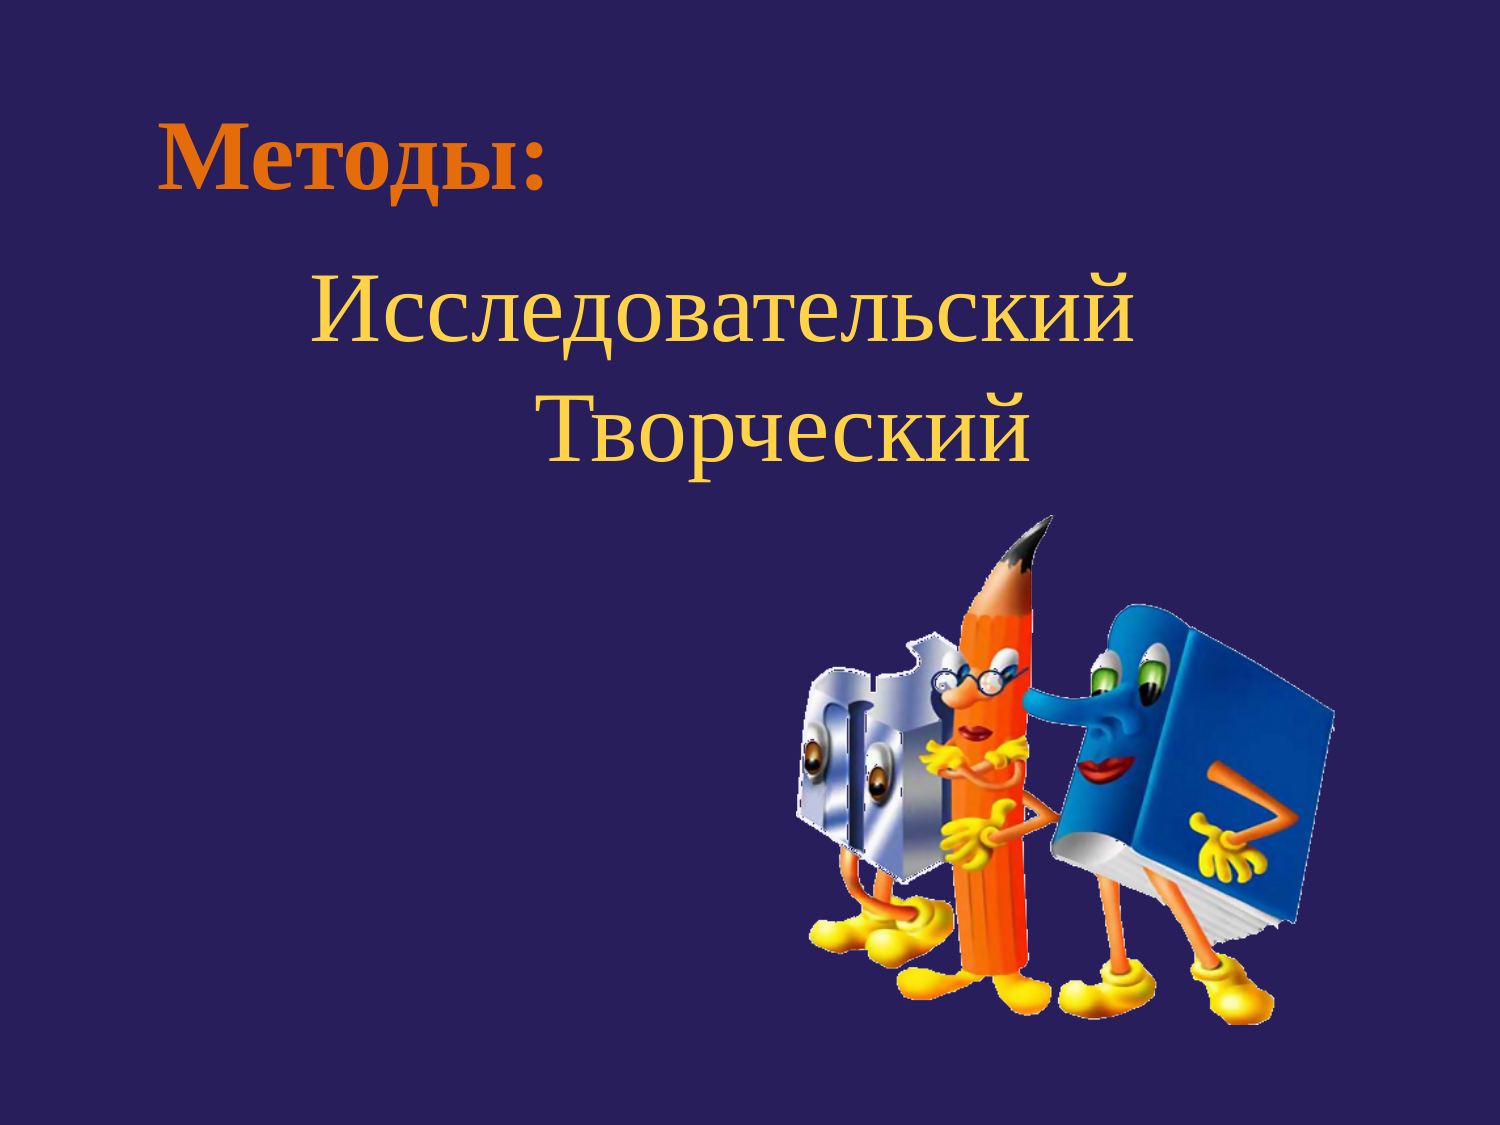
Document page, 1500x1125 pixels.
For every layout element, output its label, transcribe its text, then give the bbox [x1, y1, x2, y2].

text_box Методы: [143, 82, 592, 217]
text_box Исследовательский Творческий [70, 234, 1383, 489]
picture [796, 515, 1337, 1025]
